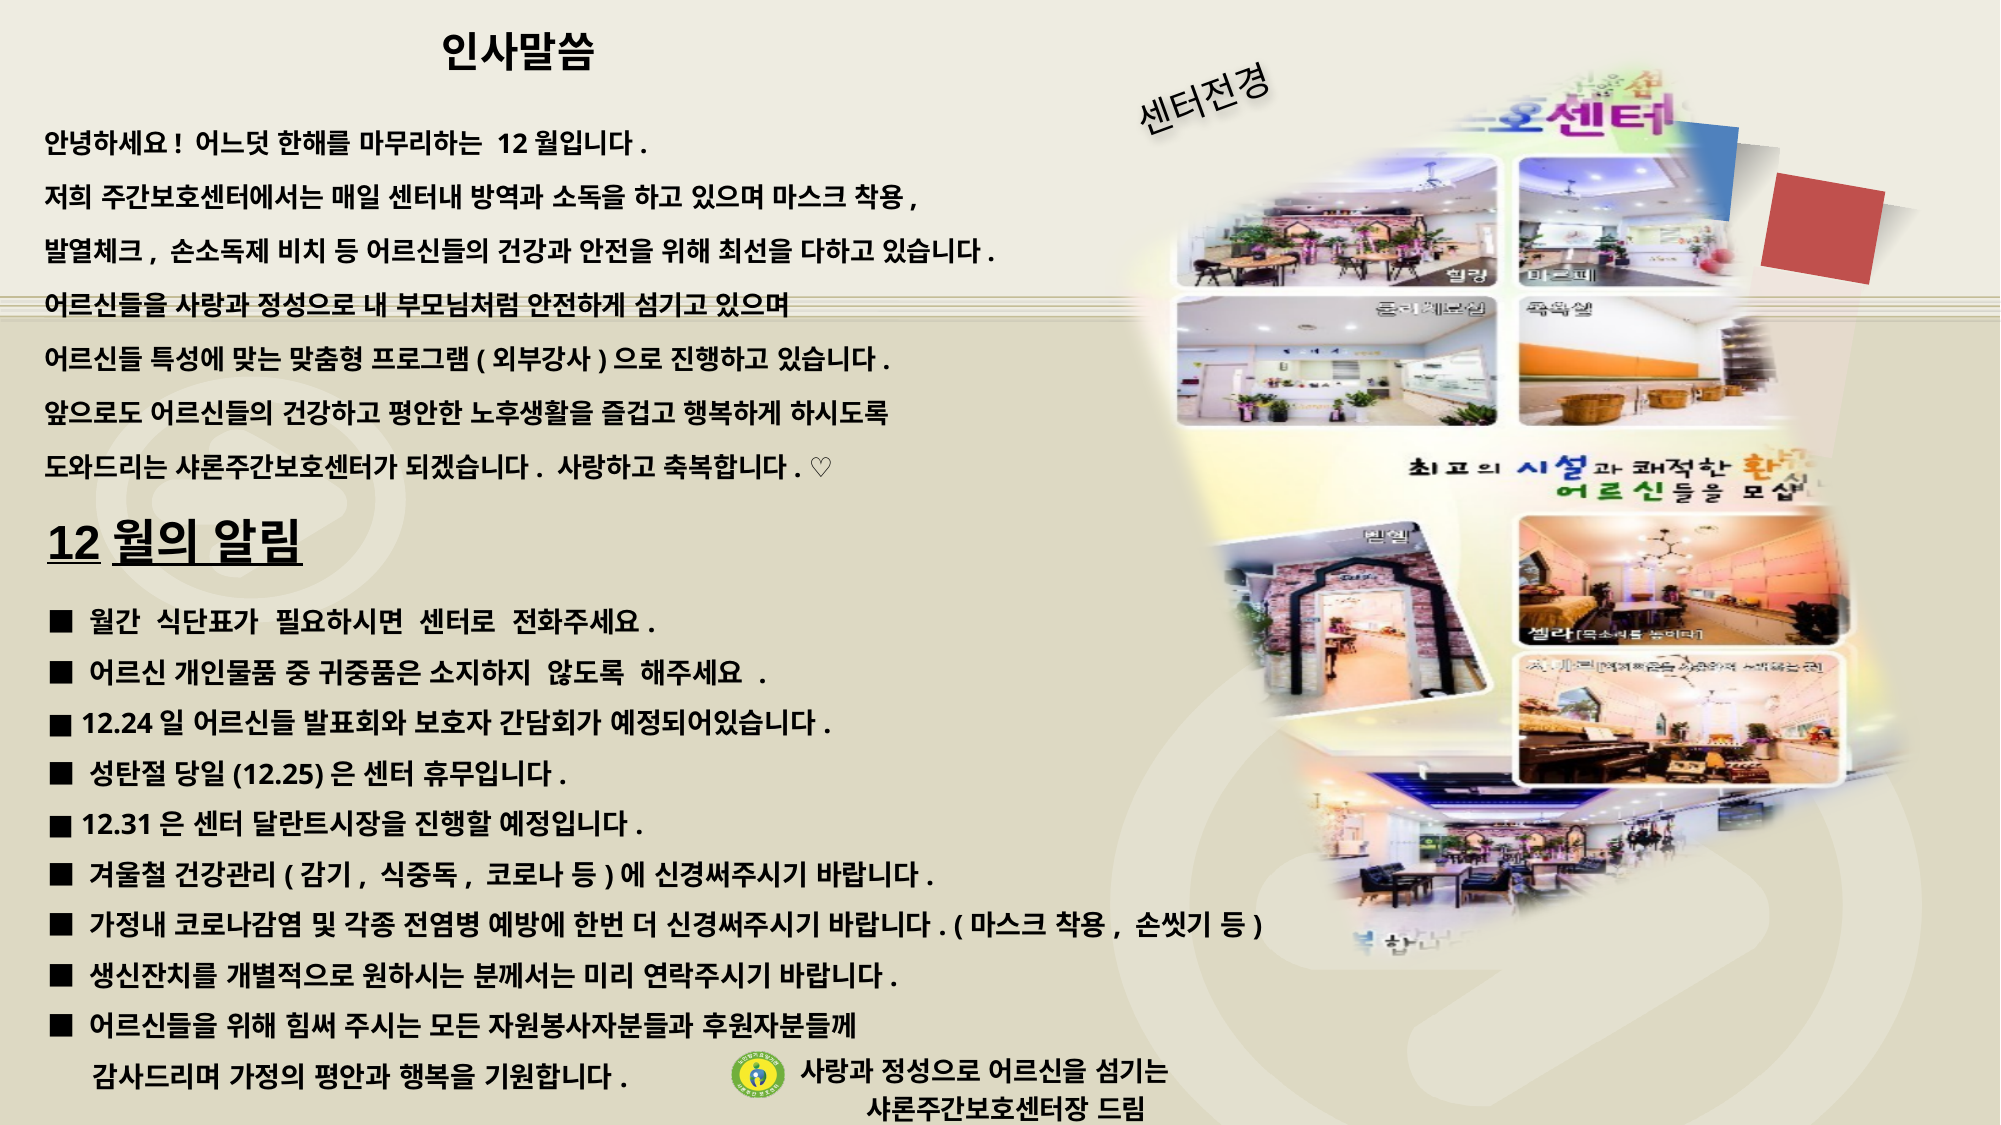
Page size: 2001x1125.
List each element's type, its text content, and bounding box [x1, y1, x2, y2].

text_box 사랑과 정성으로 어르신을 섬기는 샤론주간보호센터장 드림 [785, 1047, 1375, 1125]
text_box ■ 월간 식단표가 필요하시면 센터로 전화주세요. ■ 어르신 개인물품 중 귀중품은 소지하지 않도록 해주세요 . ■ 12.24일 어르신들 발표회와 보호자 간담회가 예정되어있습니다. ■ 성탄절 당일(12.25)은 센터 휴무입니다. ■ 12.31은 센터 달란트시장을 진행할 예정입니다. ■ 겨울철 건강관리(감기, 식중독, 코로나 등)에 신경써주시기 바랍니다. ■ 가정내 코로나감염 및 각종 전염병 예방에 한번 더 신경써주시기 바랍니다. (마스크 착용, 손씻기 등) ■ 생신잔치를 개별적으로 원하시는 분께서는 미리 연락주시기 바랍니다. ■ 어르신들을 위해 힘써 주시는 모든 자원봉사자분들과 후원자분들께 감사드리며 가정의 평안과 행복을 기원합니다. [32, 580, 1314, 957]
text_box 안녕하세요! 어느덧 한해를 마무리하는 12월입니다. 저희 주간보호센터에서는 매일 센터내 방역과 소독을 하고 있으며 마스크 착용, 발열체크, 손소독제 비치 등 어르신들의 건강과 안전을 위해 최선을 다하고 있습니다. 어르신들을 사랑과 정성으로 내 부모님처럼 안전하게 섬기고 있으며 어르신들 특성에 맞는 맞춤형 프로그램(외부강사)으로 진행하고 있습니다. 앞으로도 어르신들의 건강하고 평안한 노후생활을 즐겁고 행복하게 하시도록 도와드리는 샤론주간보호센터가 되겠습니다. 사랑하고 축복합니다. ♡ [7, 102, 1124, 491]
text_box 센터전경 [1114, 37, 1307, 156]
picture [1138, 83, 1889, 939]
text_box 12월의 알림 [32, 503, 334, 571]
text_box 인사말씀 [426, 18, 611, 84]
picture [731, 1051, 785, 1098]
